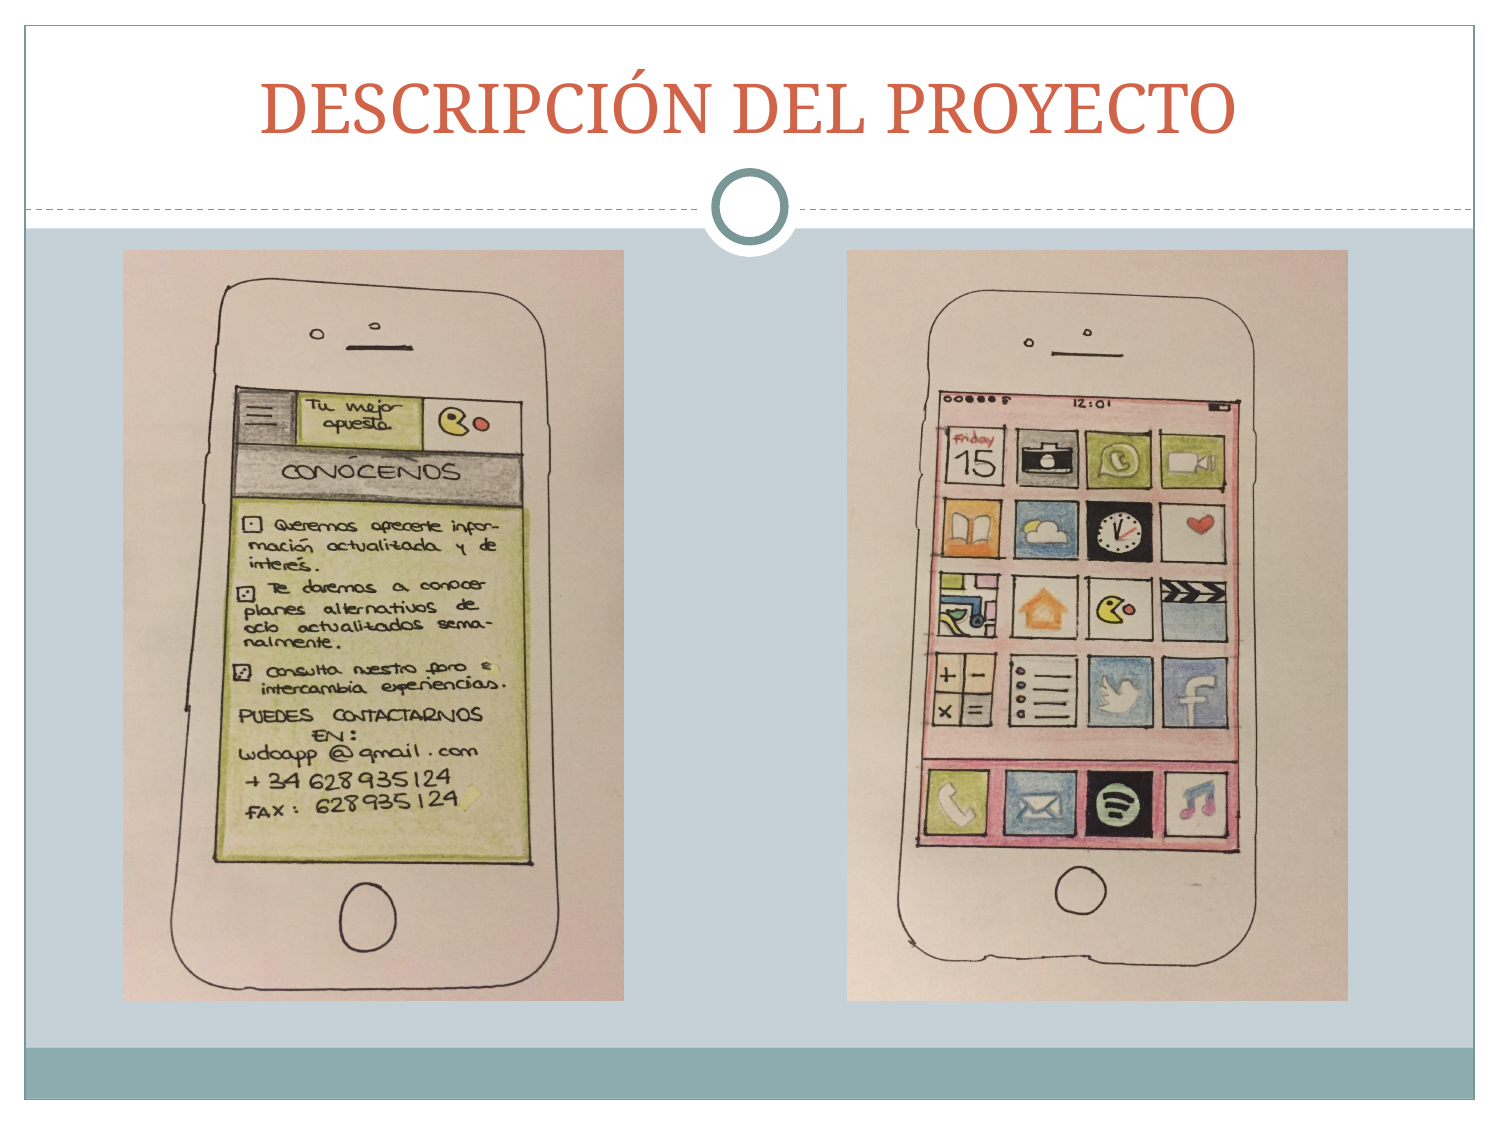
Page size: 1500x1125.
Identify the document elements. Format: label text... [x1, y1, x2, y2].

picture [123, 250, 624, 1001]
picture [846, 250, 1348, 1001]
title DESCRIPCIÓN DEL PROYECTO [49, 37, 1450, 162]
